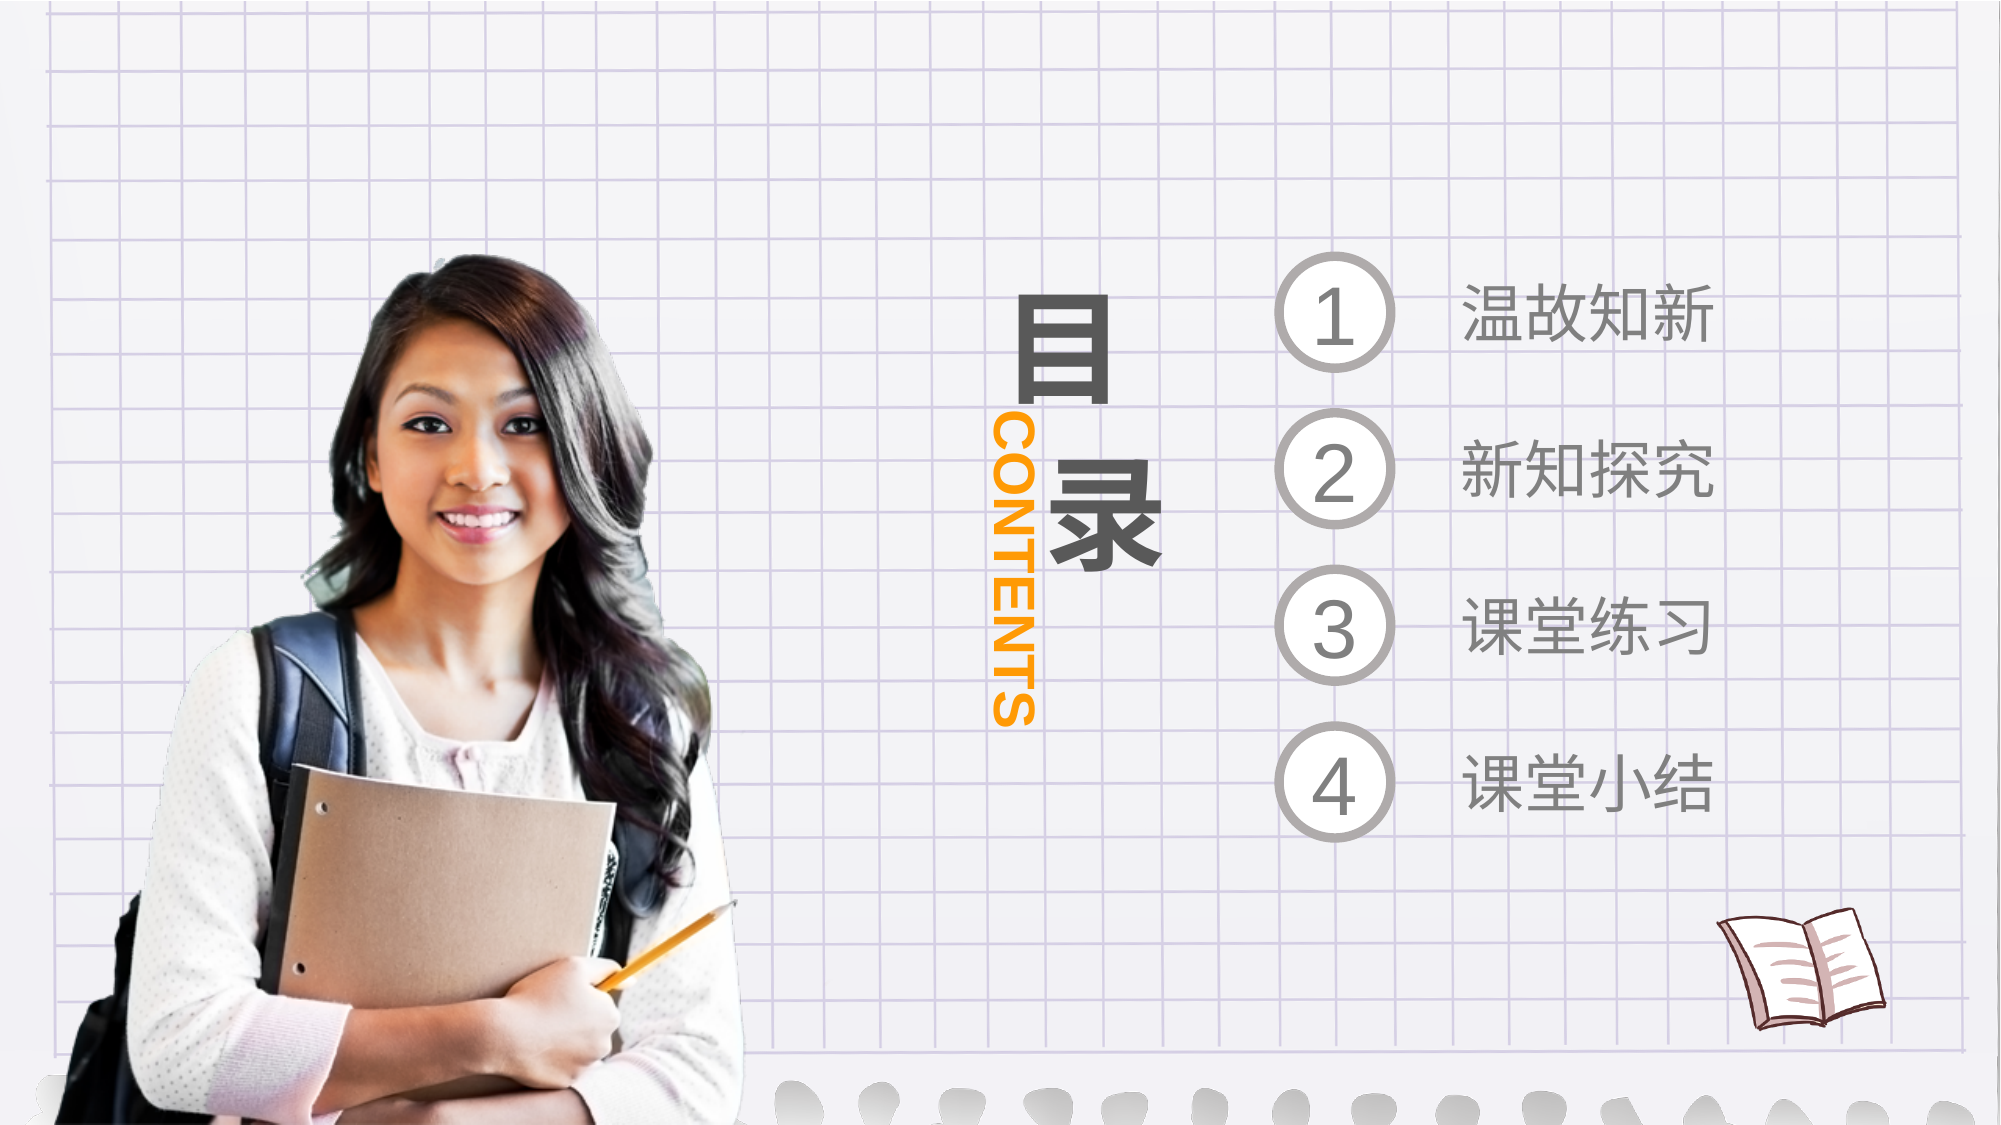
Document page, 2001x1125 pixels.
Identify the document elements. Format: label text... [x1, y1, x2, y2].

text_box 4 [1279, 726, 1391, 838]
text_box 课堂练习 [1460, 586, 1819, 664]
text_box 3 [1279, 569, 1391, 682]
text_box 温故知新 [1460, 273, 1819, 351]
text_box 2 [1330, 412, 1391, 525]
picture [0, 1, 2001, 1125]
text_box 课堂小结 [1460, 743, 1819, 821]
text_box 新知探究 [1460, 430, 1819, 507]
text_box CONTENTS [979, 362, 1045, 776]
text_box 目 录 [882, 211, 1330, 587]
text_box 1 [1330, 256, 1391, 369]
